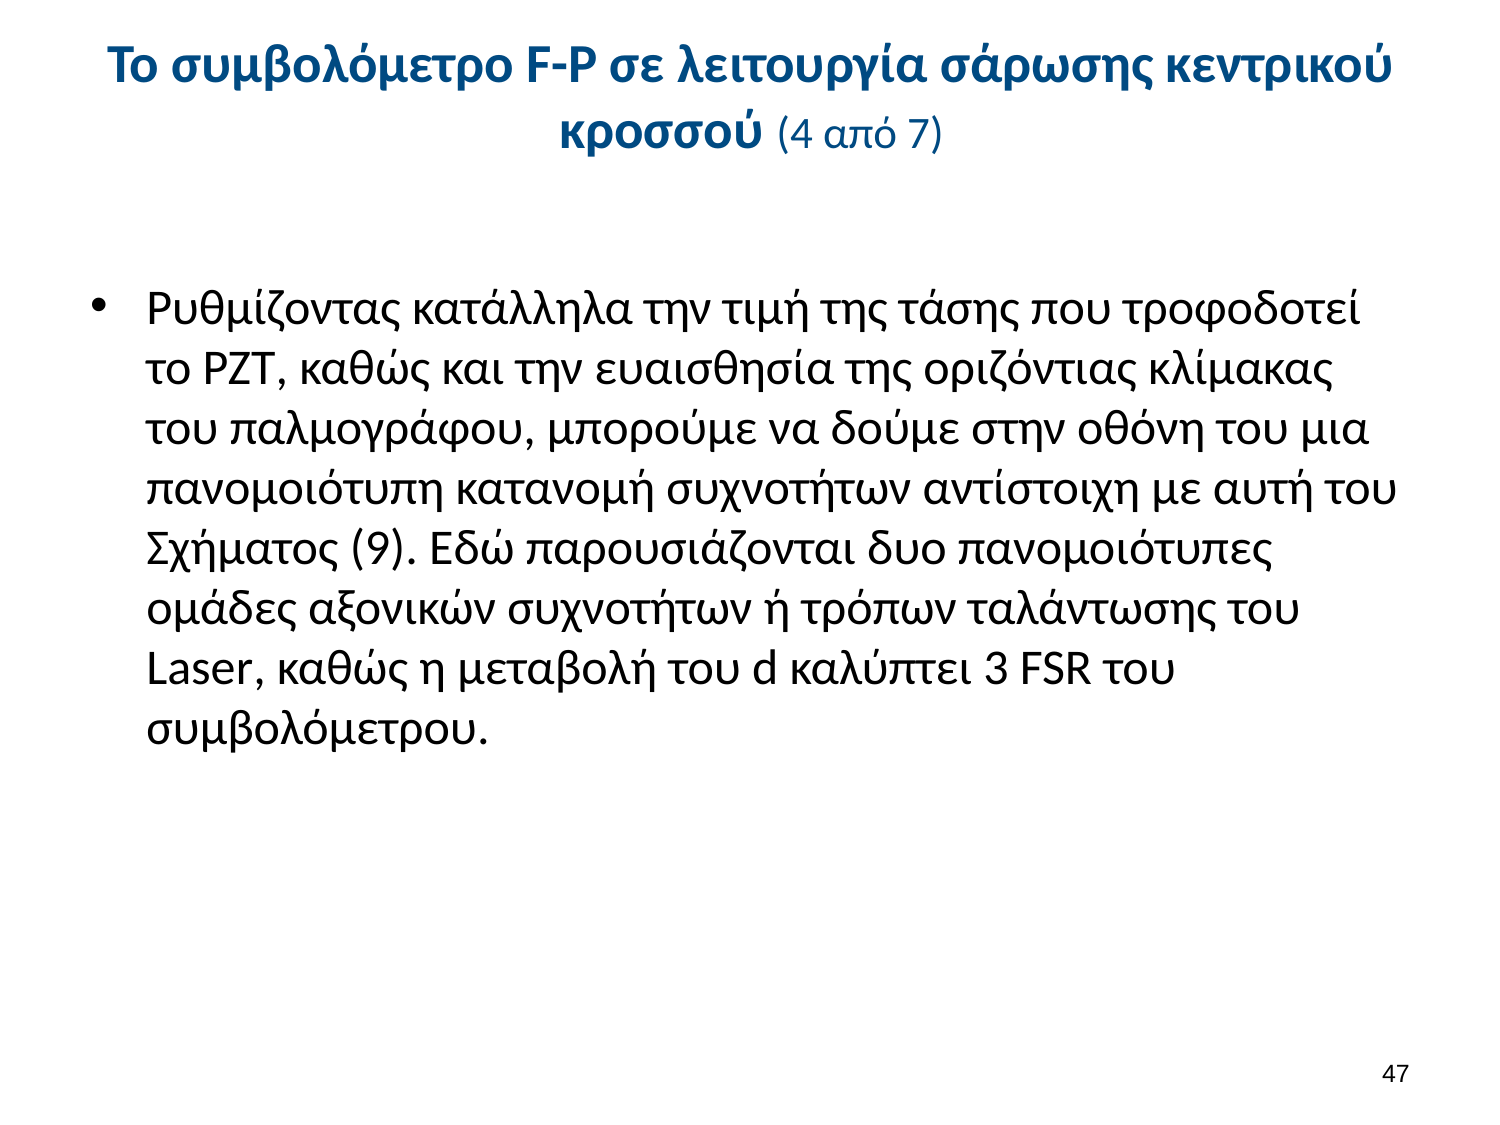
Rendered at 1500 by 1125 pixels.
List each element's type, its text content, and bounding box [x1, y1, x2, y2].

title Το συμβολόμετρο F-P σε λειτουργία σάρωσης κεντρικού κροσσού (4 από 7) [76, 19, 1427, 169]
list Ρυθμίζοντας κατάλληλα την τιμή της τάσης που τροφοδοτεί το PZT, καθώς και την ευαισθησία της οριζόντιας κλίμακας του παλμογράφου, μπορούμε να δούμε στην οθόνη του μια πανομοιότυπη κατανομή συχνοτήτων αντίστοιχη με αυτή του Σχήματος (9). Εδώ παρουσιάζονται δυο πανομοιότυπες ομάδες αξονικών συχνοτήτων ή τρόπων ταλάντωσης του Laser, καθώς η μεταβολή του d καλύπτει 3 FSR του συμβολόμετρου. [75, 267, 1425, 1024]
slide_number 46 [1074, 1042, 1425, 1103]
